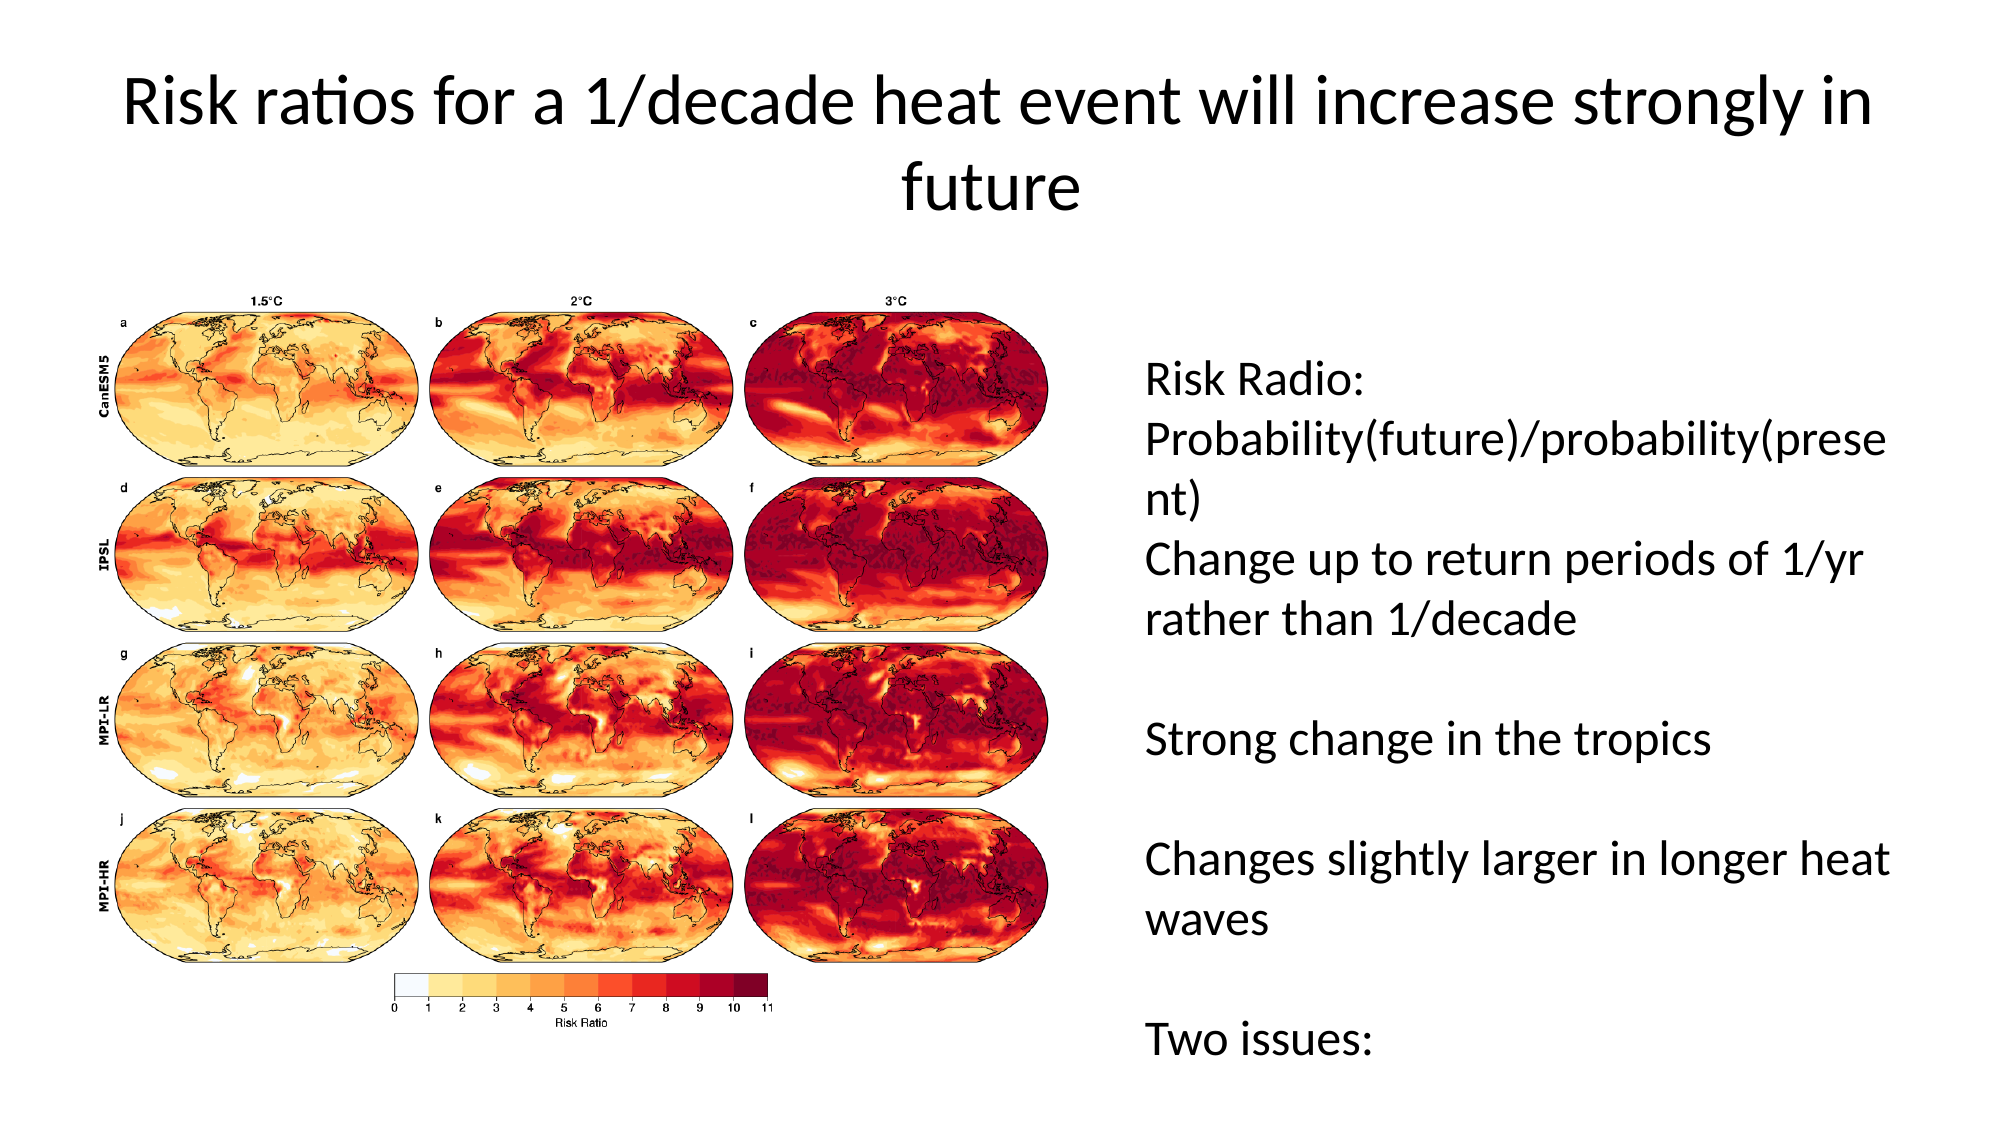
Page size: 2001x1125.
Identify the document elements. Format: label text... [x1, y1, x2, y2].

title Risk ratios for a 1/decade heat event will increase strongly in future [99, 45, 1900, 233]
text_box Risk Radio: Probability(future)/probability(present) Change up to return periods of 1/yr rather than 1/decade Strong change in the tropics Changes slightly larger in longer heat waves Two issues: [1129, 338, 1910, 1073]
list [99, 290, 1053, 1034]
